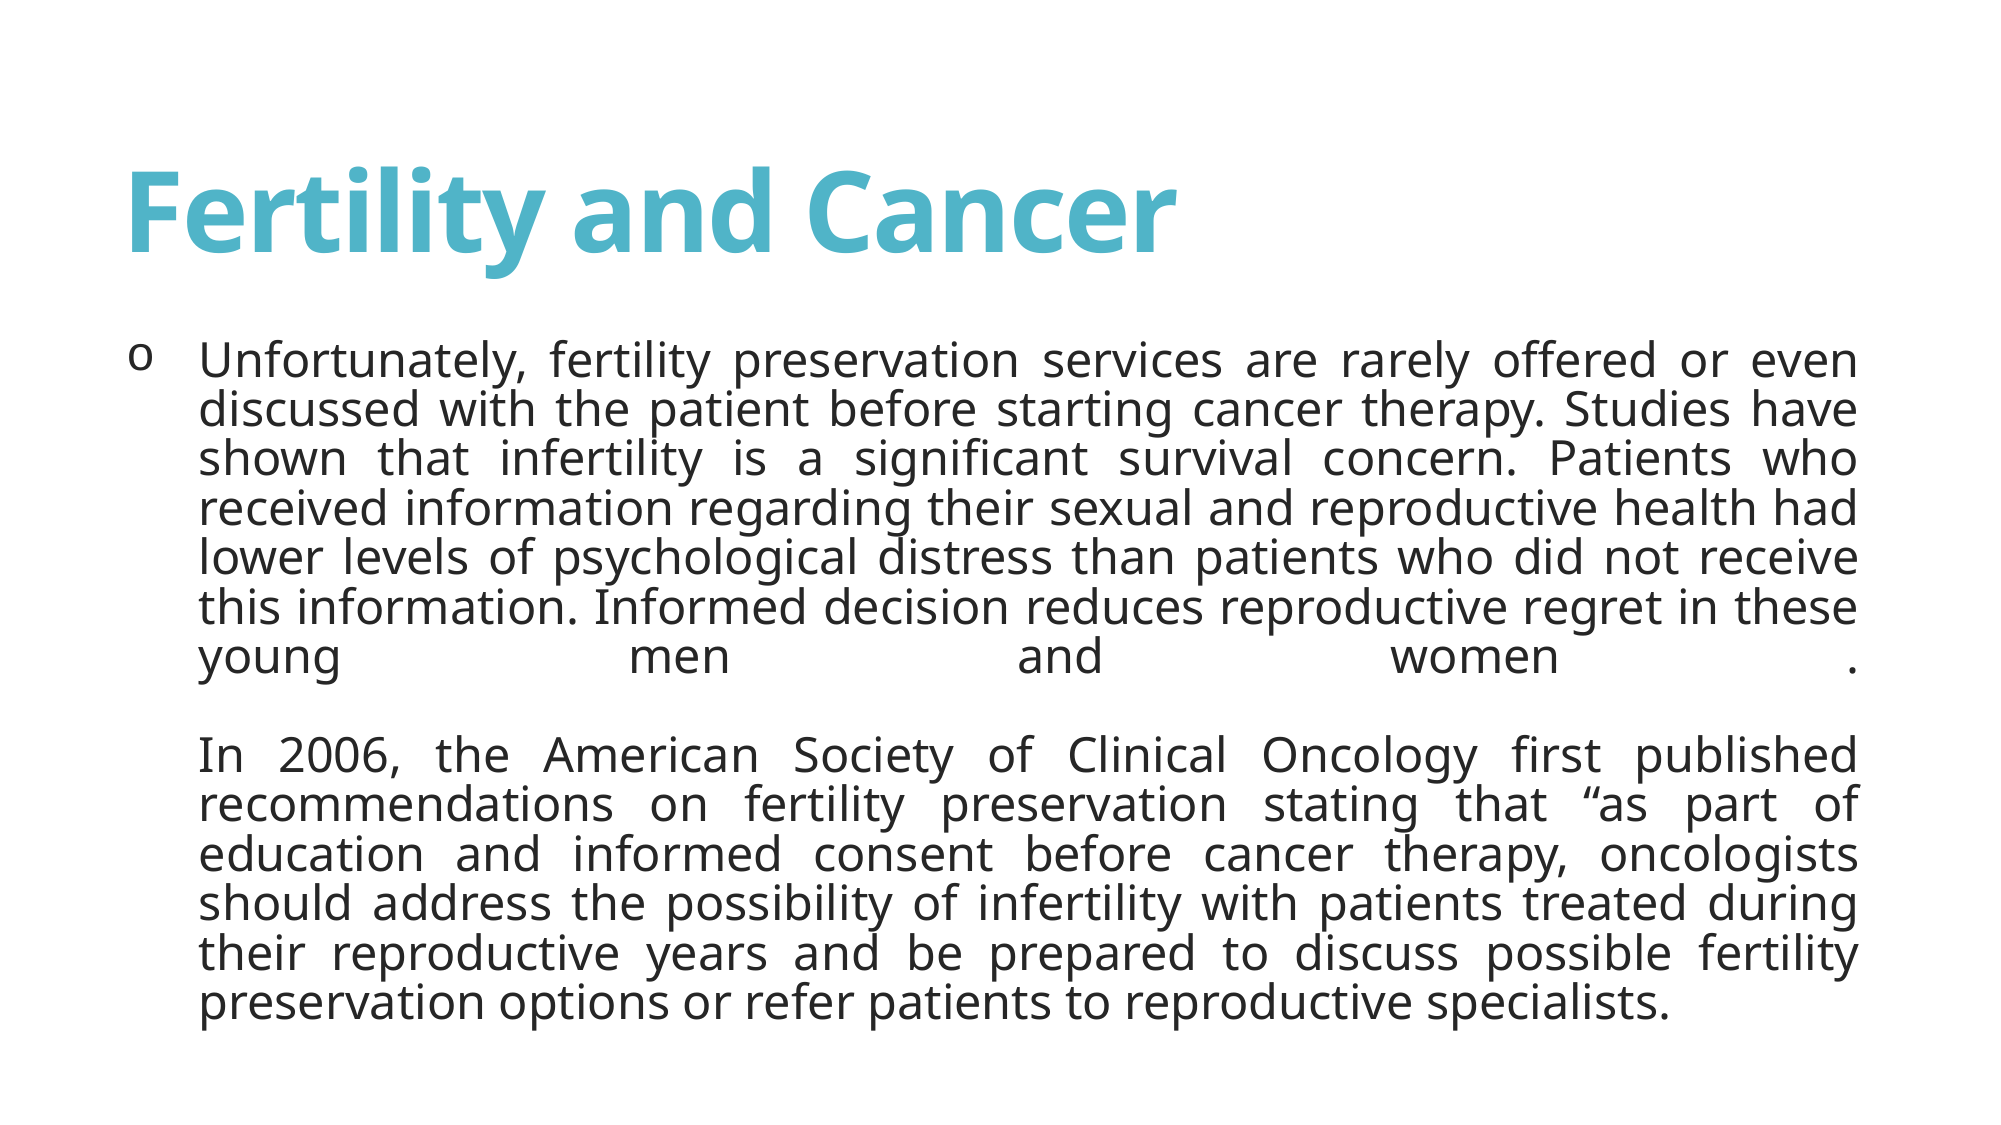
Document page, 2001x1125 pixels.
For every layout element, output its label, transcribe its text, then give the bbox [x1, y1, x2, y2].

list Unfortunately, fertility preservation services are rarely offered or even discussed with the patient before starting cancer therapy. Studies have shown that infertility is a significant survival concern. Patients who received information regarding their sexual and reproductive health had lower levels of psychological distress than patients who did not receive this information. Informed decision reduces reproductive regret in these young men and women . In 2006, the American Society of Clinical Oncology first published recommendations on fertility preservation stating that “as part of education and informed consent before cancer therapy, oncologists should address the possibility of infertility with patients treated during their reproductive years and be prepared to discuss possible fertility preservation options or refer patients to reproductive specialists. [110, 329, 1875, 1043]
title Fertility and Cancer [107, 81, 1875, 354]
